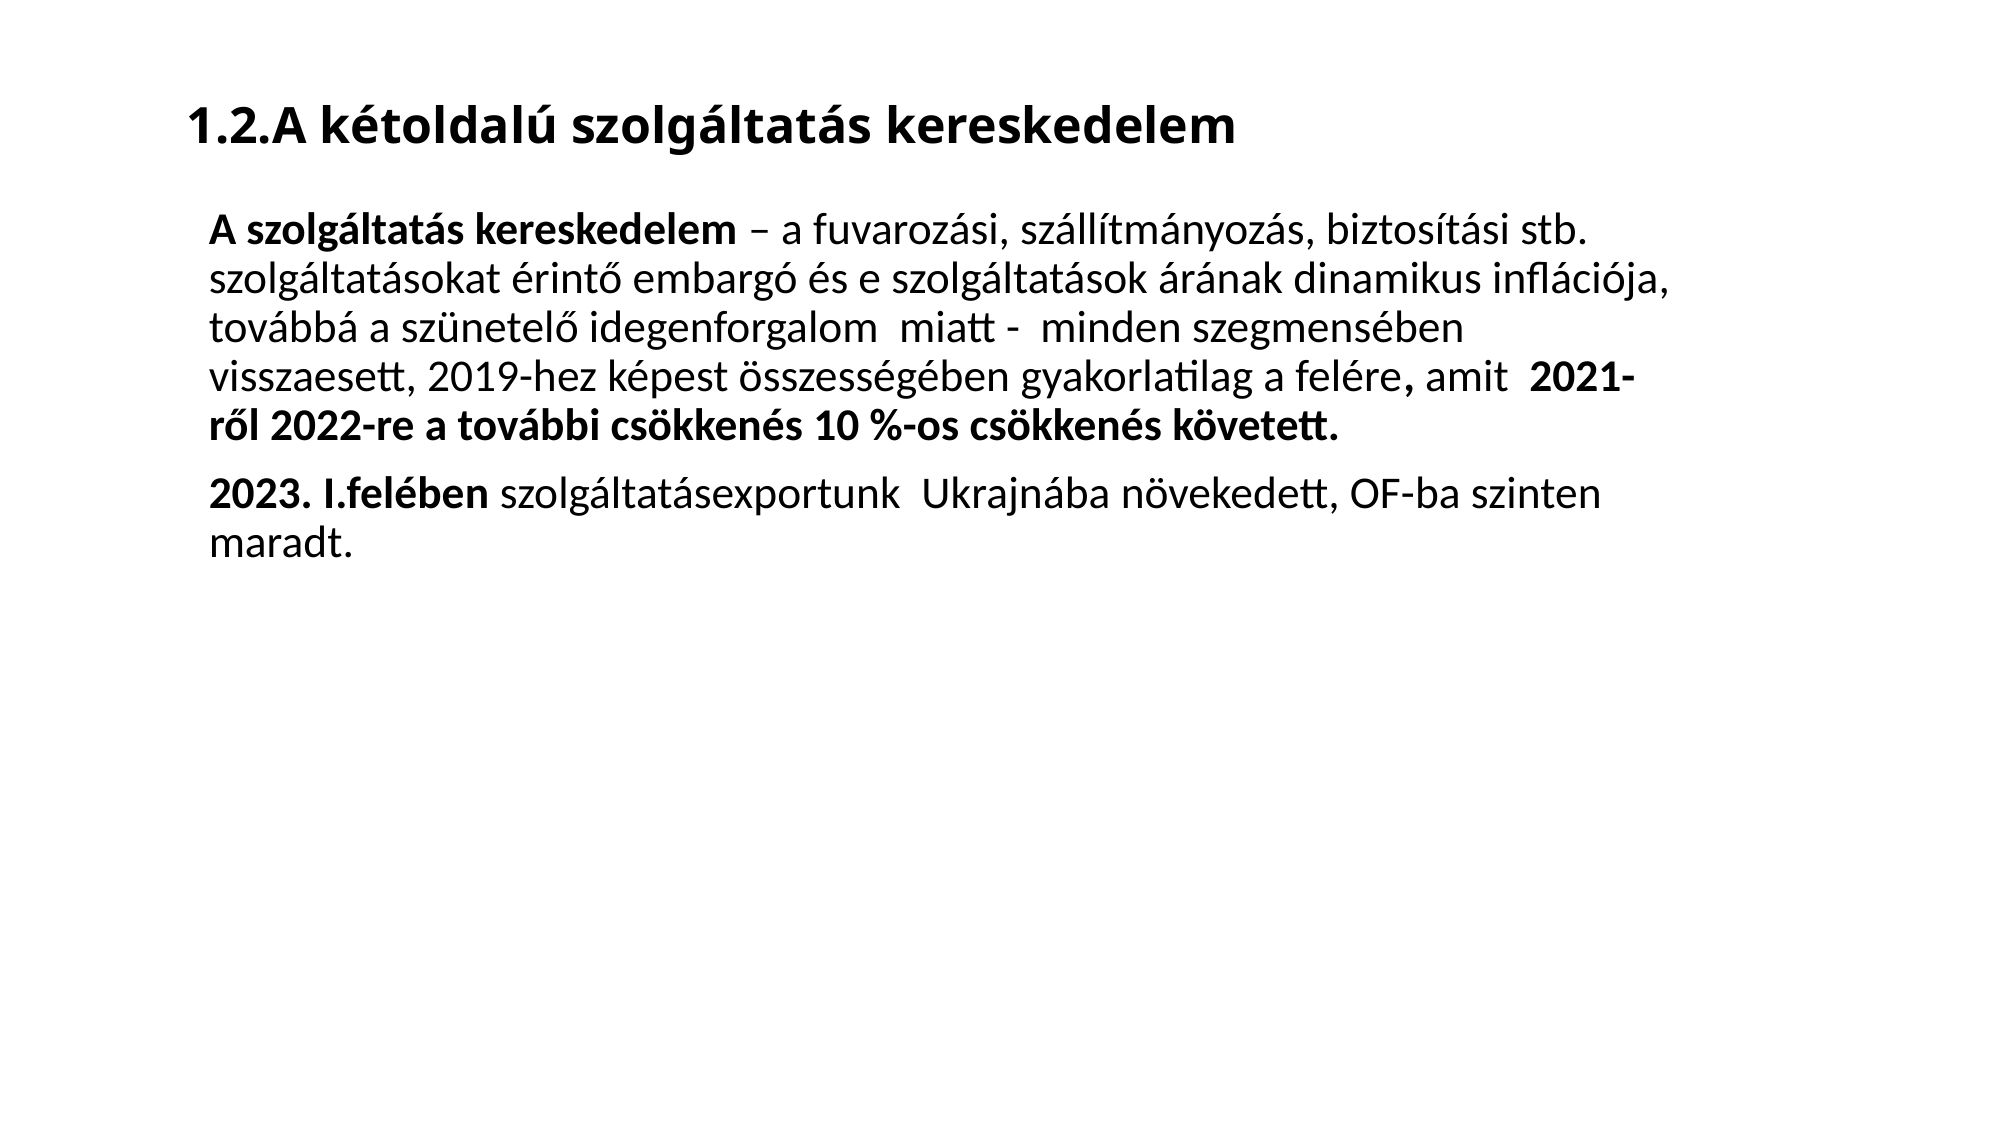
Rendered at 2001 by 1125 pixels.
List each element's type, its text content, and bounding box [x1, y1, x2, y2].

title 1.2.A kétoldalú szolgáltatás kereskedelem [171, 86, 1749, 162]
subtitle A szolgáltatás kereskedelem – a fuvarozási, szállítmányozás, biztosítási stb. szolgáltatásokat érintő embargó és e szolgáltatások árának dinamikus inflációja, továbbá a szünetelő idegenforgalom miatt - minden szegmensében visszaesett, 2019-hez képest összességében gyakorlatilag a felére, amit 2021-ről 2022-re a további csökkenés 10 %-os csökkenés követett. 2023. I.felében szolgáltatásexportunk Ukrajnába növekedett, OF-ba szinten maradt. [193, 197, 1694, 613]
